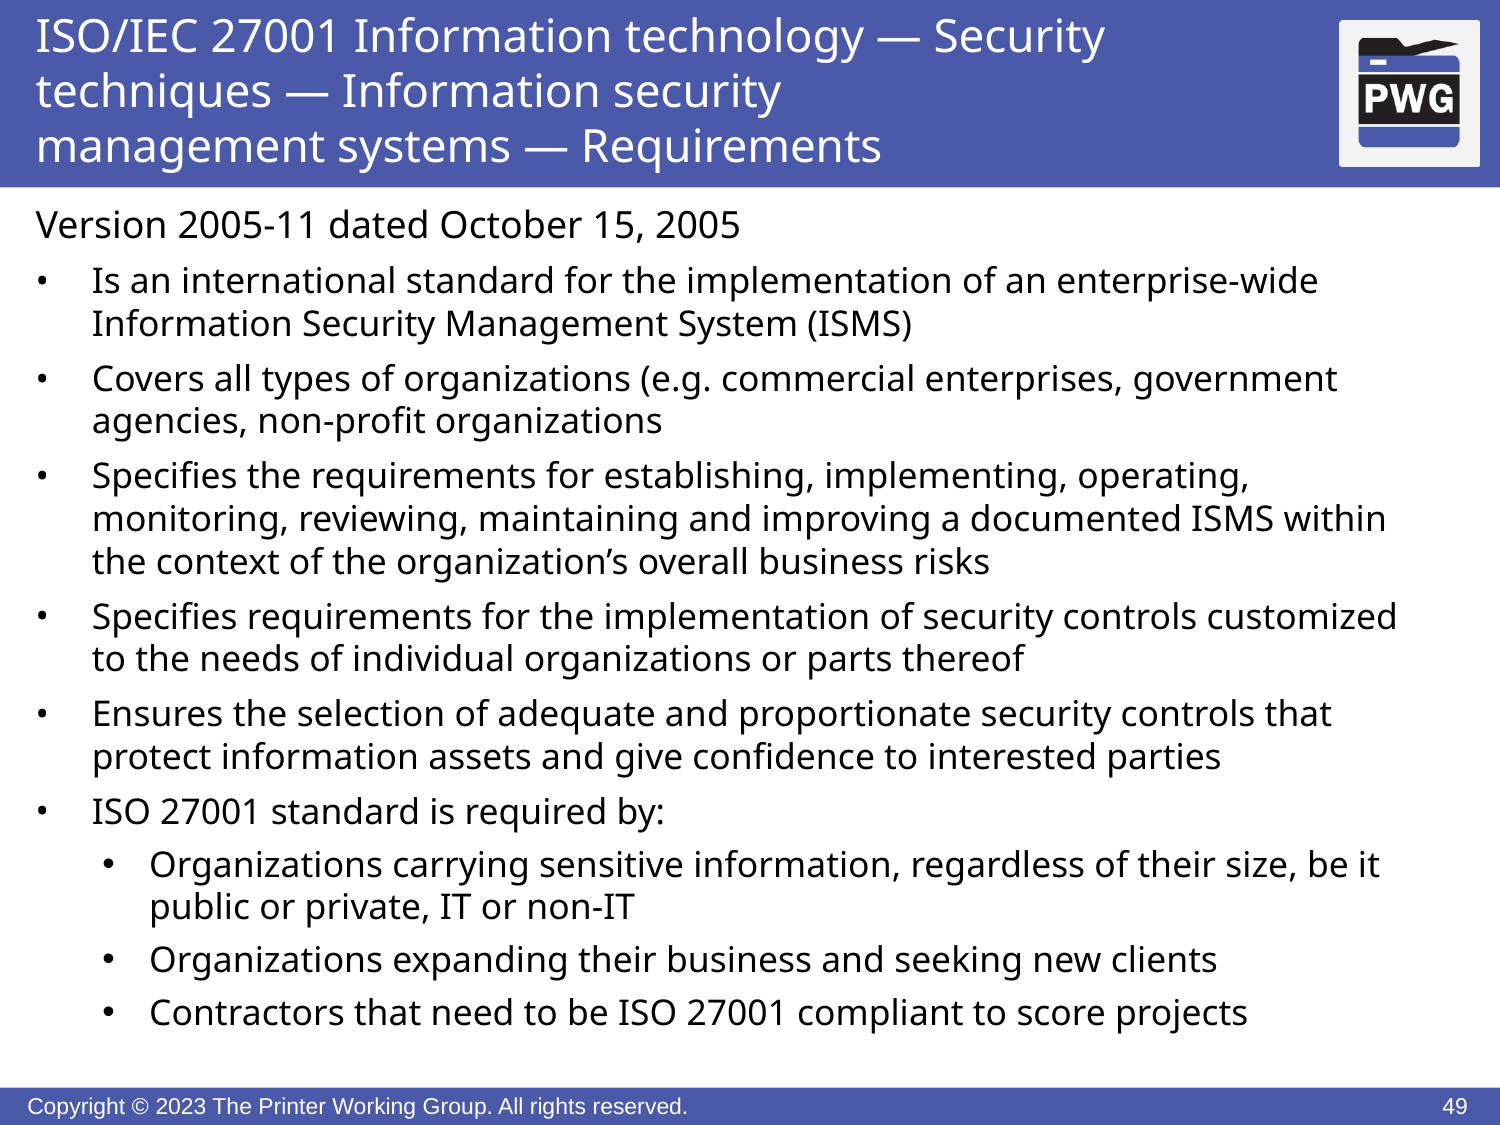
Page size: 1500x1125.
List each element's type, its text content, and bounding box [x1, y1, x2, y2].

text_box 49 [1441, 1092, 1469, 1118]
text_box [0, 0, 1500, 188]
picture [1339, 20, 1480, 167]
text_box [0, 1087, 1500, 1125]
text_box Version 2005-11 dated October 15, 2005 Is an international standard for the implementation of an enterprise-wide Information Security Management System (ISMS) Covers all types of organizations (e.g. commercial enterprises, government agencies, non-profit organizations Specifies the requirements for establishing, implementing, operating, monitoring, reviewing, maintaining and improving a documented ISMS within the context of the organization’s overall business risks Specifies requirements for the implementation of security controls customized to the needs of individual organizations or parts thereof Ensures the selection of adequate and proportionate security controls that protect information assets and give confidence to interested parties ISO 27001 standard is required by: Organizations carrying sensitive information, regardless of their size, be it public or private, IT or non-IT Organizations expanding their business and seeking new clients Contractors that need to be ISO 27001 compliant to score projects [20, 192, 1456, 1035]
title ISO/IEC 27001 Information technology — Security techniques — Information security management systems — Requirements [20, 13, 1319, 180]
text_box Copyright © 2023 The Printer Working Group. All rights reserved. [20, 1092, 750, 1118]
